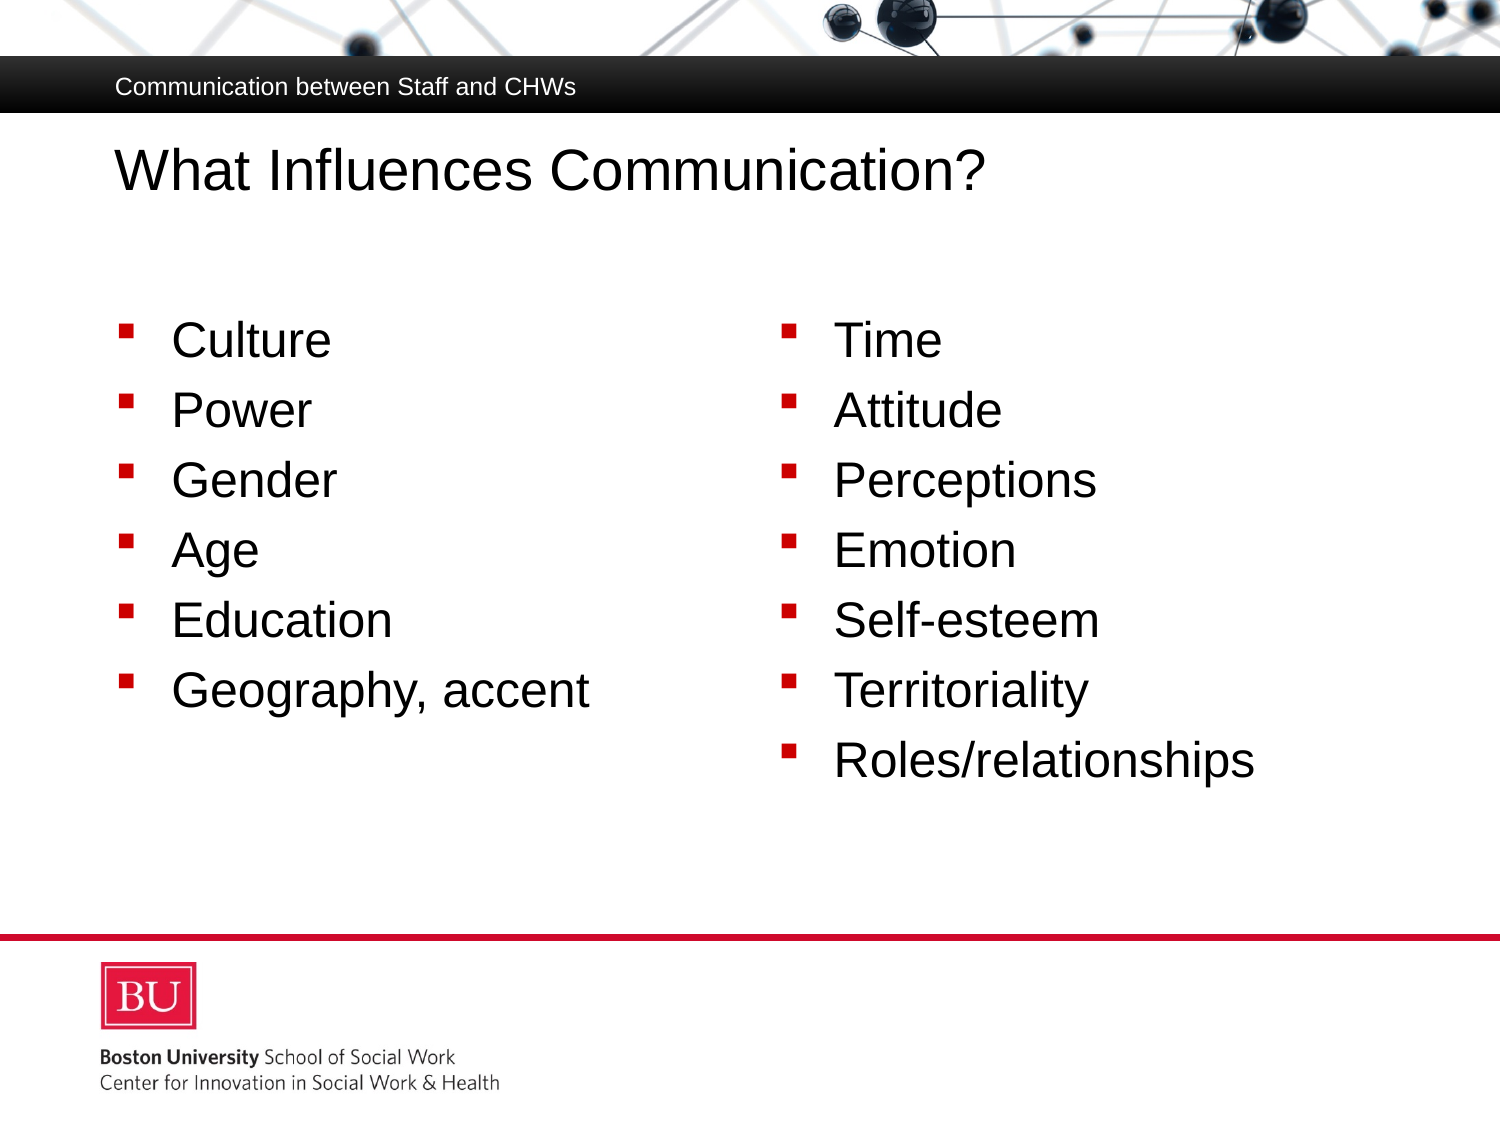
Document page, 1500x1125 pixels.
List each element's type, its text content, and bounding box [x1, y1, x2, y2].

footer Communication between Staff and CHWs [99, 62, 938, 113]
picture [99, 962, 500, 1095]
picture [0, 0, 1500, 56]
title What Influences Communication? [99, 125, 1400, 238]
list Time Attitude Perceptions Emotion Self-esteem Territoriality Roles/relationships [762, 299, 1400, 938]
list Culture Power Gender Age Education Geography, accent [99, 299, 738, 938]
